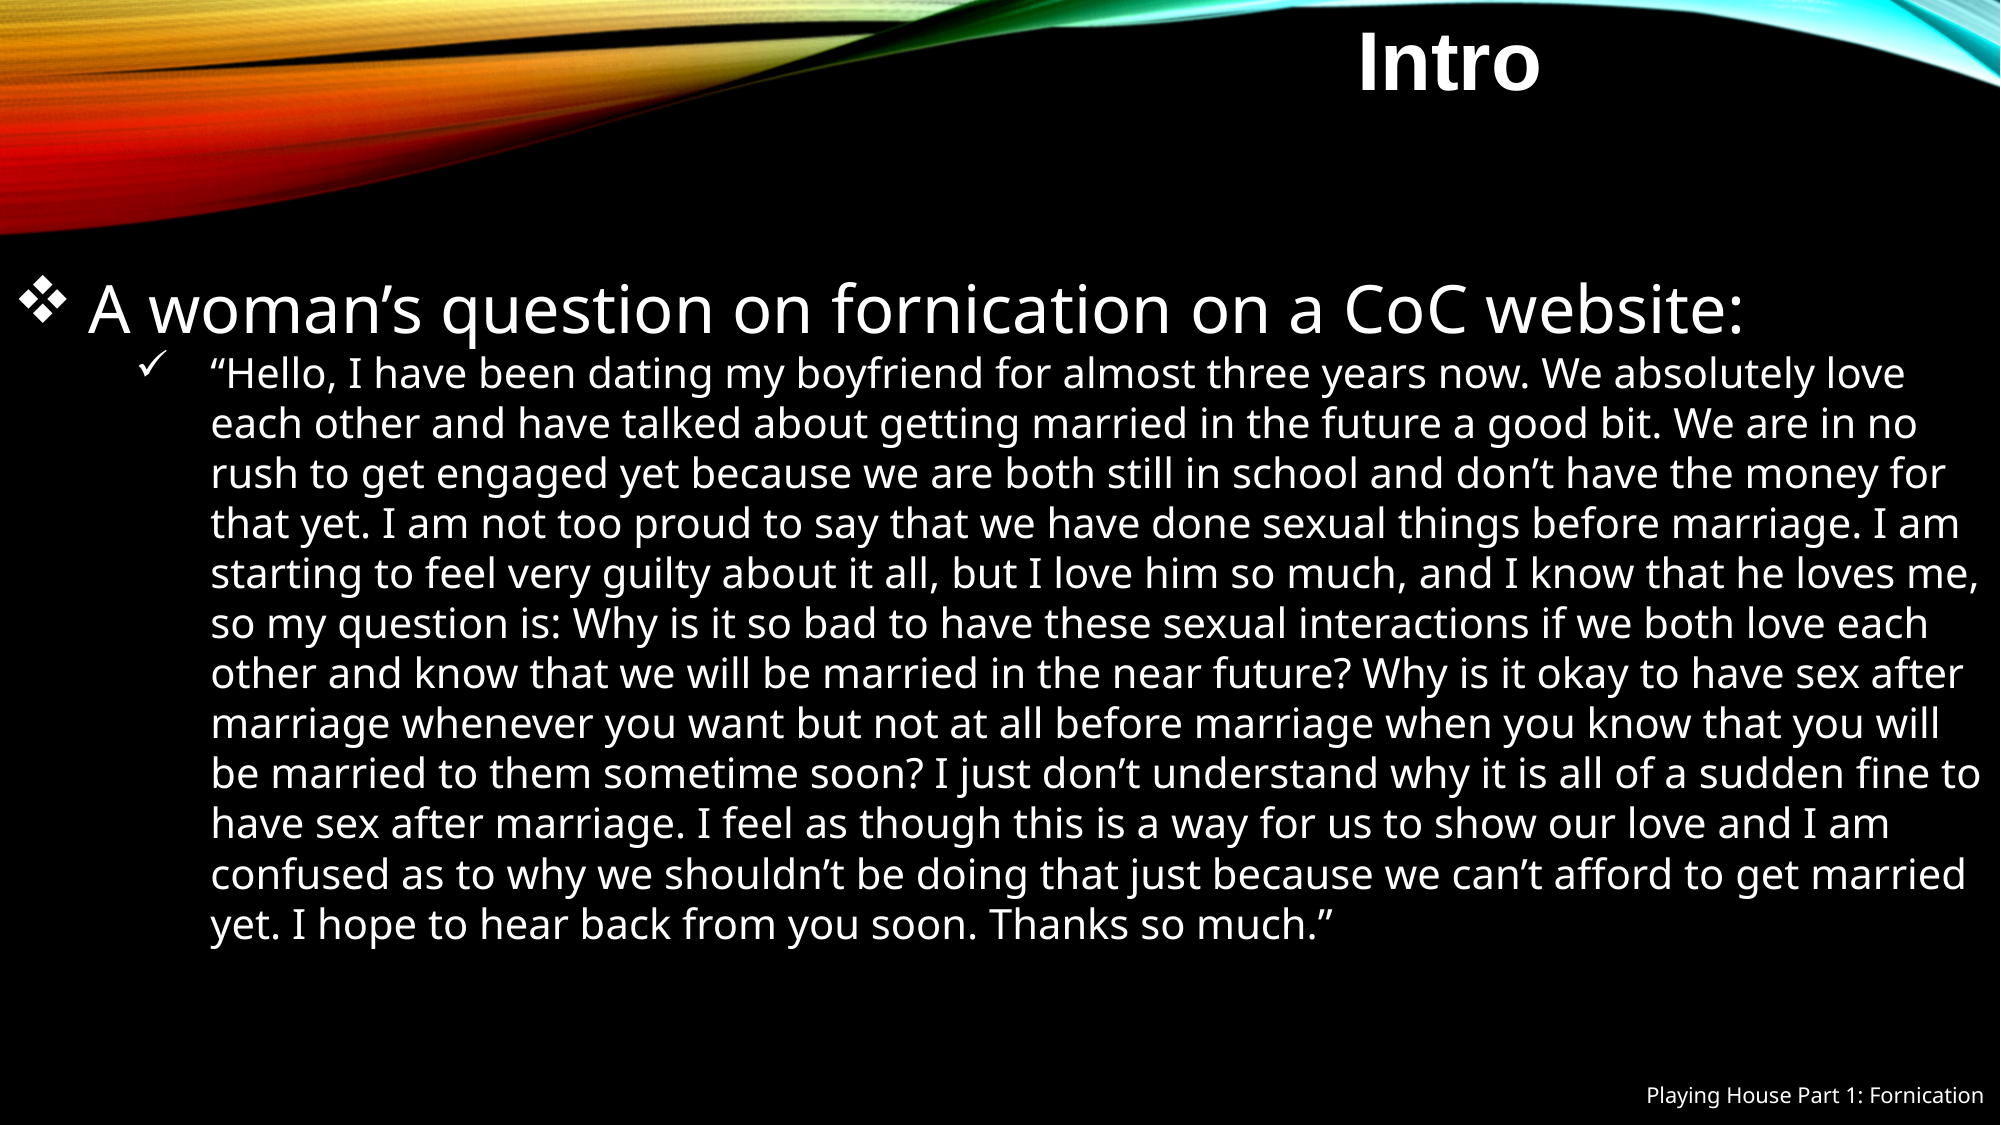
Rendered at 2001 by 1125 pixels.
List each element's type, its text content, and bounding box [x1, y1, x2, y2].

text_box A woman’s question on fornication on a CoC website: “Hello, I have been dating my boyfriend for almost three years now. We absolutely love each other and have talked about getting married in the future a good bit. We are in no rush to get engaged yet because we are both still in school and don’t have the money for that yet. I am not too proud to say that we have done sexual things before marriage. I am starting to feel very guilty about it all, but I love him so much, and I know that he loves me, so my question is: Why is it so bad to have these sexual interactions if we both love each other and know that we will be married in the near future? Why is it okay to have sex after marriage whenever you want but not at all before marriage when you know that you will be married to them sometime soon? I just don’t understand why it is all of a sudden fine to have sex after marriage. I feel as though this is a way for us to show our love and I am confused as to why we shouldn’t be doing that just because we can’t afford to get married yet. I hope to hear back from you soon. Thanks so much.” [0, 259, 2000, 955]
footer Playing House Part 1: Fornication [0, 1065, 2000, 1125]
text_box Intro [1149, 0, 1750, 115]
picture [0, 0, 2000, 237]
